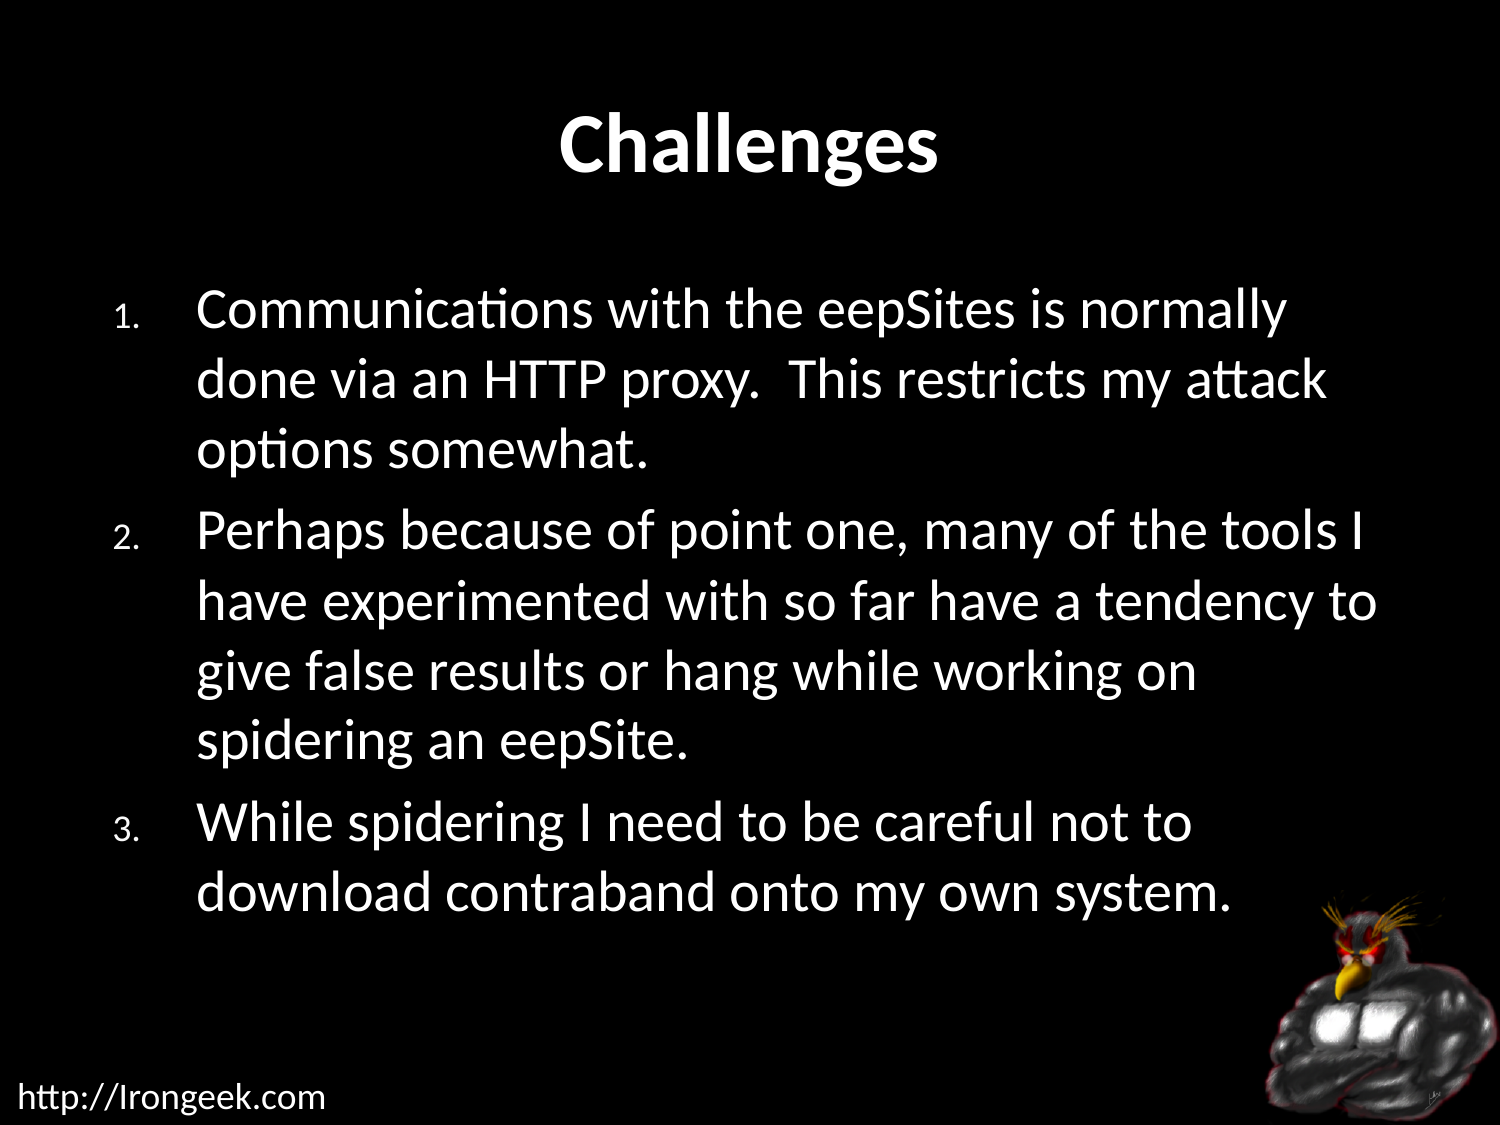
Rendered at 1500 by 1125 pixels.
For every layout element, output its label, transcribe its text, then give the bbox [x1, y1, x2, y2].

picture [1259, 890, 1500, 1125]
title Challenges [75, 45, 1425, 233]
list Communications with the eepSites is normally done via an HTTP proxy. This restricts my attack options somewhat. Perhaps because of point one, many of the tools I have experimented with so far have a tendency to give false results or hang while working on spidering an eepSite. While spidering I need to be careful not to download contraband onto my own system. [74, 262, 1426, 1036]
